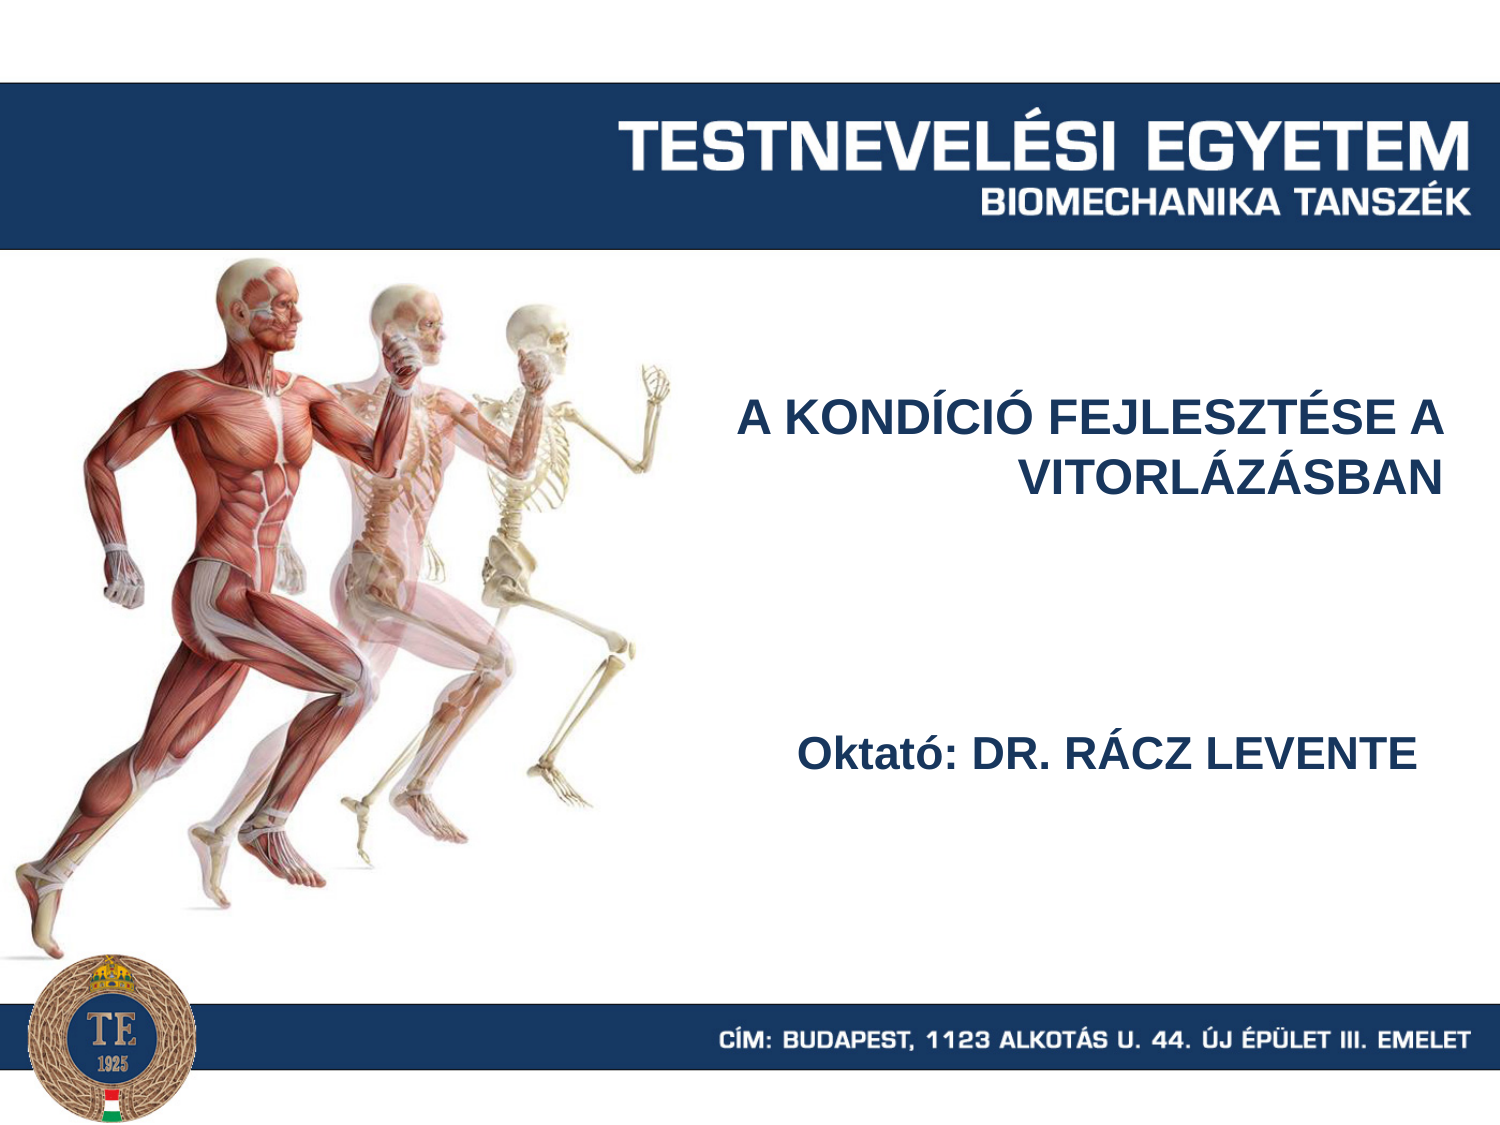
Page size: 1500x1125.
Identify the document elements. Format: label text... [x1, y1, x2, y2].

subtitle Oktató: DR. RÁCZ LEVENTE [738, 716, 1434, 799]
title A KONDÍCIÓ FEJLESZTÉSE A VITORLÁZÁSBAN [702, 278, 1459, 610]
picture [0, 0, 1500, 1125]
